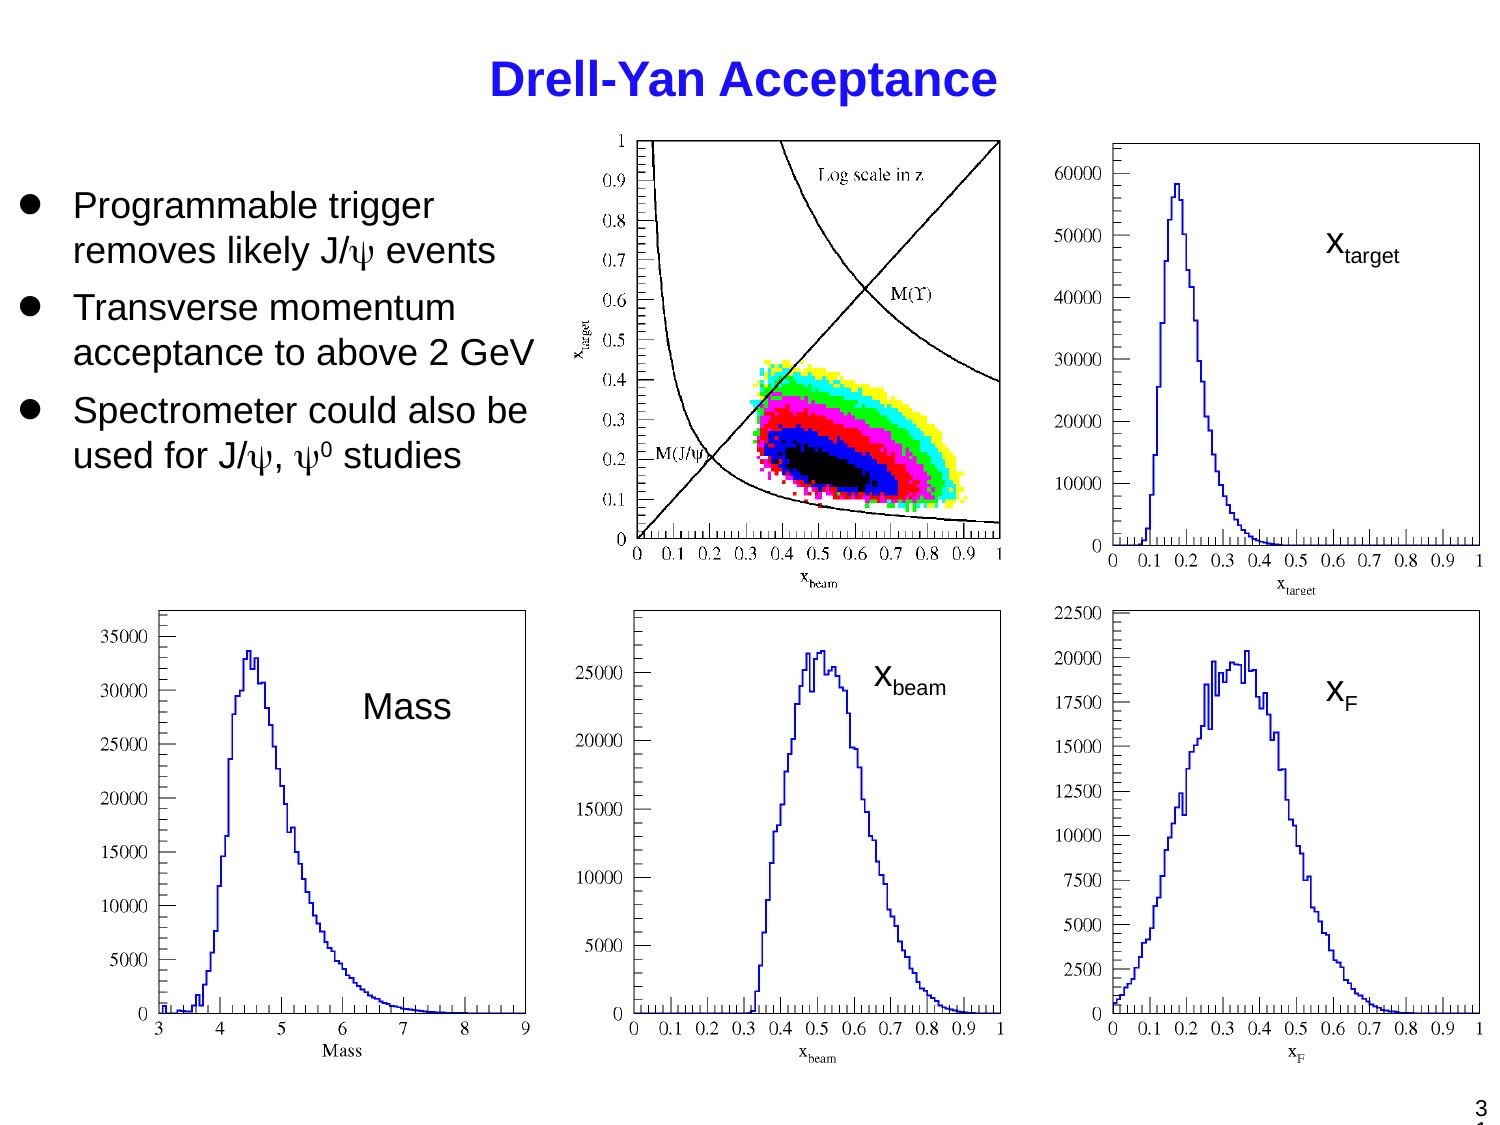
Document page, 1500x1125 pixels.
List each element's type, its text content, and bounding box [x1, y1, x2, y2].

slide_number 31 [1459, 1085, 1500, 1125]
picture [550, 594, 1021, 1063]
picture [1030, 126, 1500, 1063]
list Programmable trigger removes likely J/ events Transverse momentum acceptance to above 2 GeV Spectrometer could also be used for J/, 0 studies [9, 171, 550, 558]
text_box Drell-Yan Acceptance [87, 39, 1400, 117]
picture [76, 594, 546, 1063]
picture [555, 124, 1021, 588]
